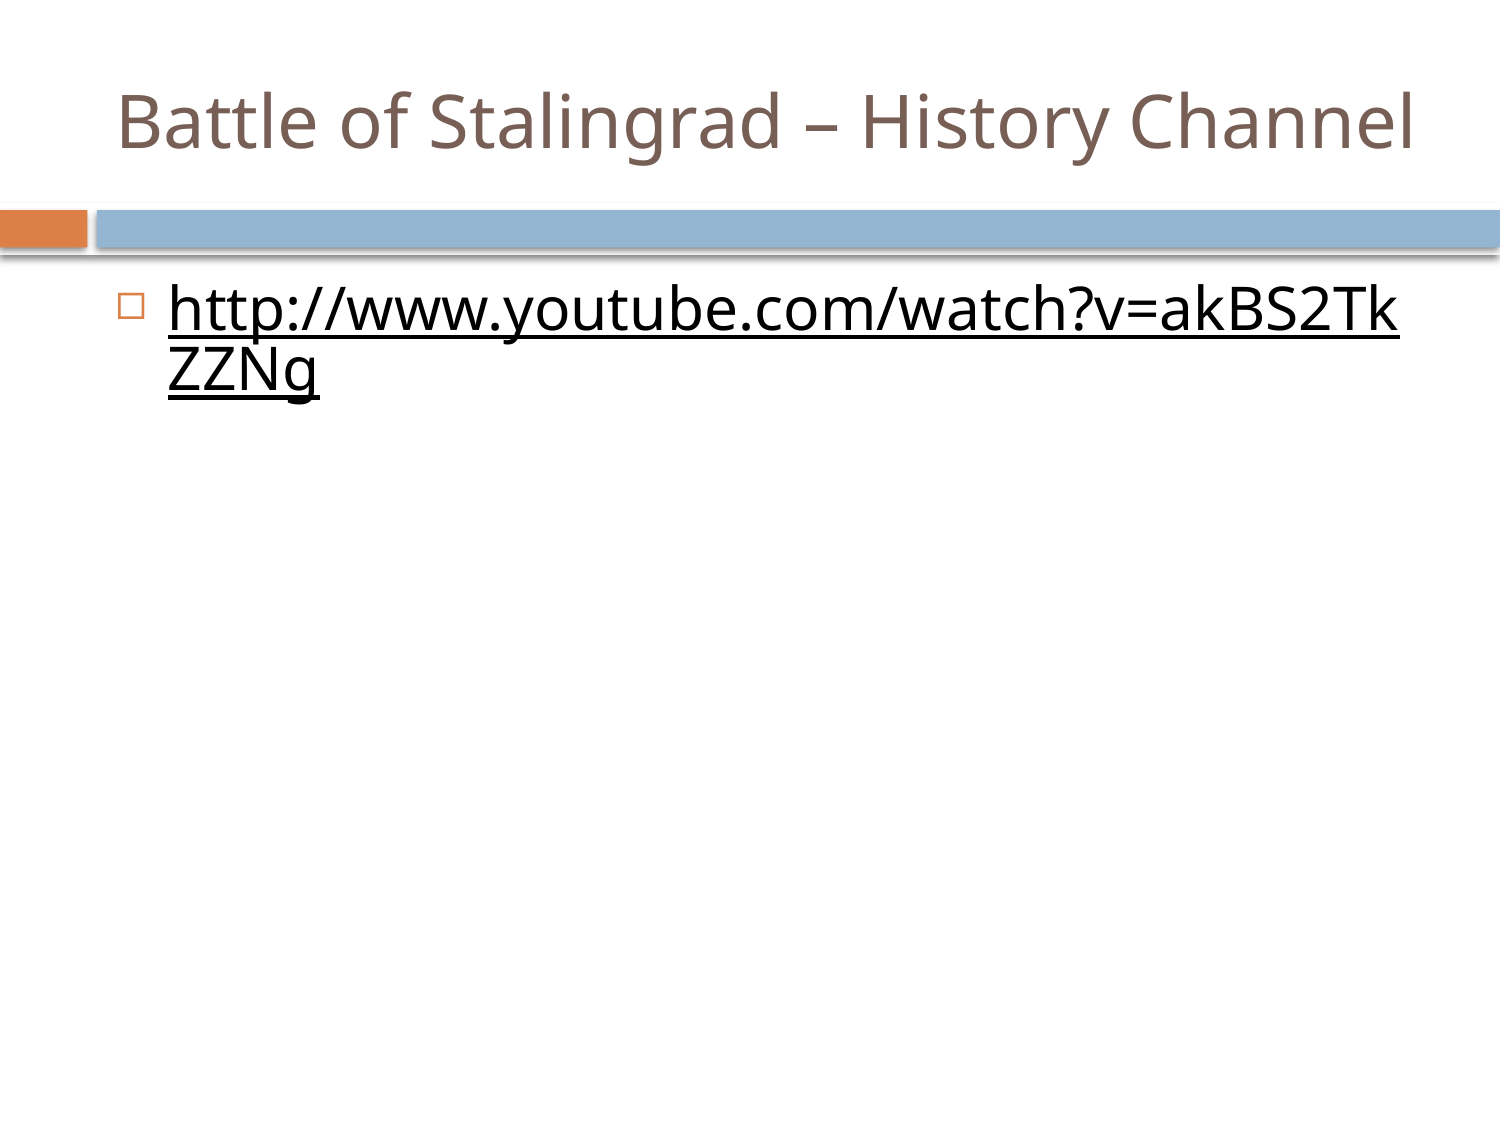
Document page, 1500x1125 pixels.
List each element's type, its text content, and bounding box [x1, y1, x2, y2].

title Battle of Stalingrad – History Channel [100, 37, 1438, 200]
list http://www.youtube.com/watch?v=akBS2TkZZNg [100, 262, 1438, 1000]
